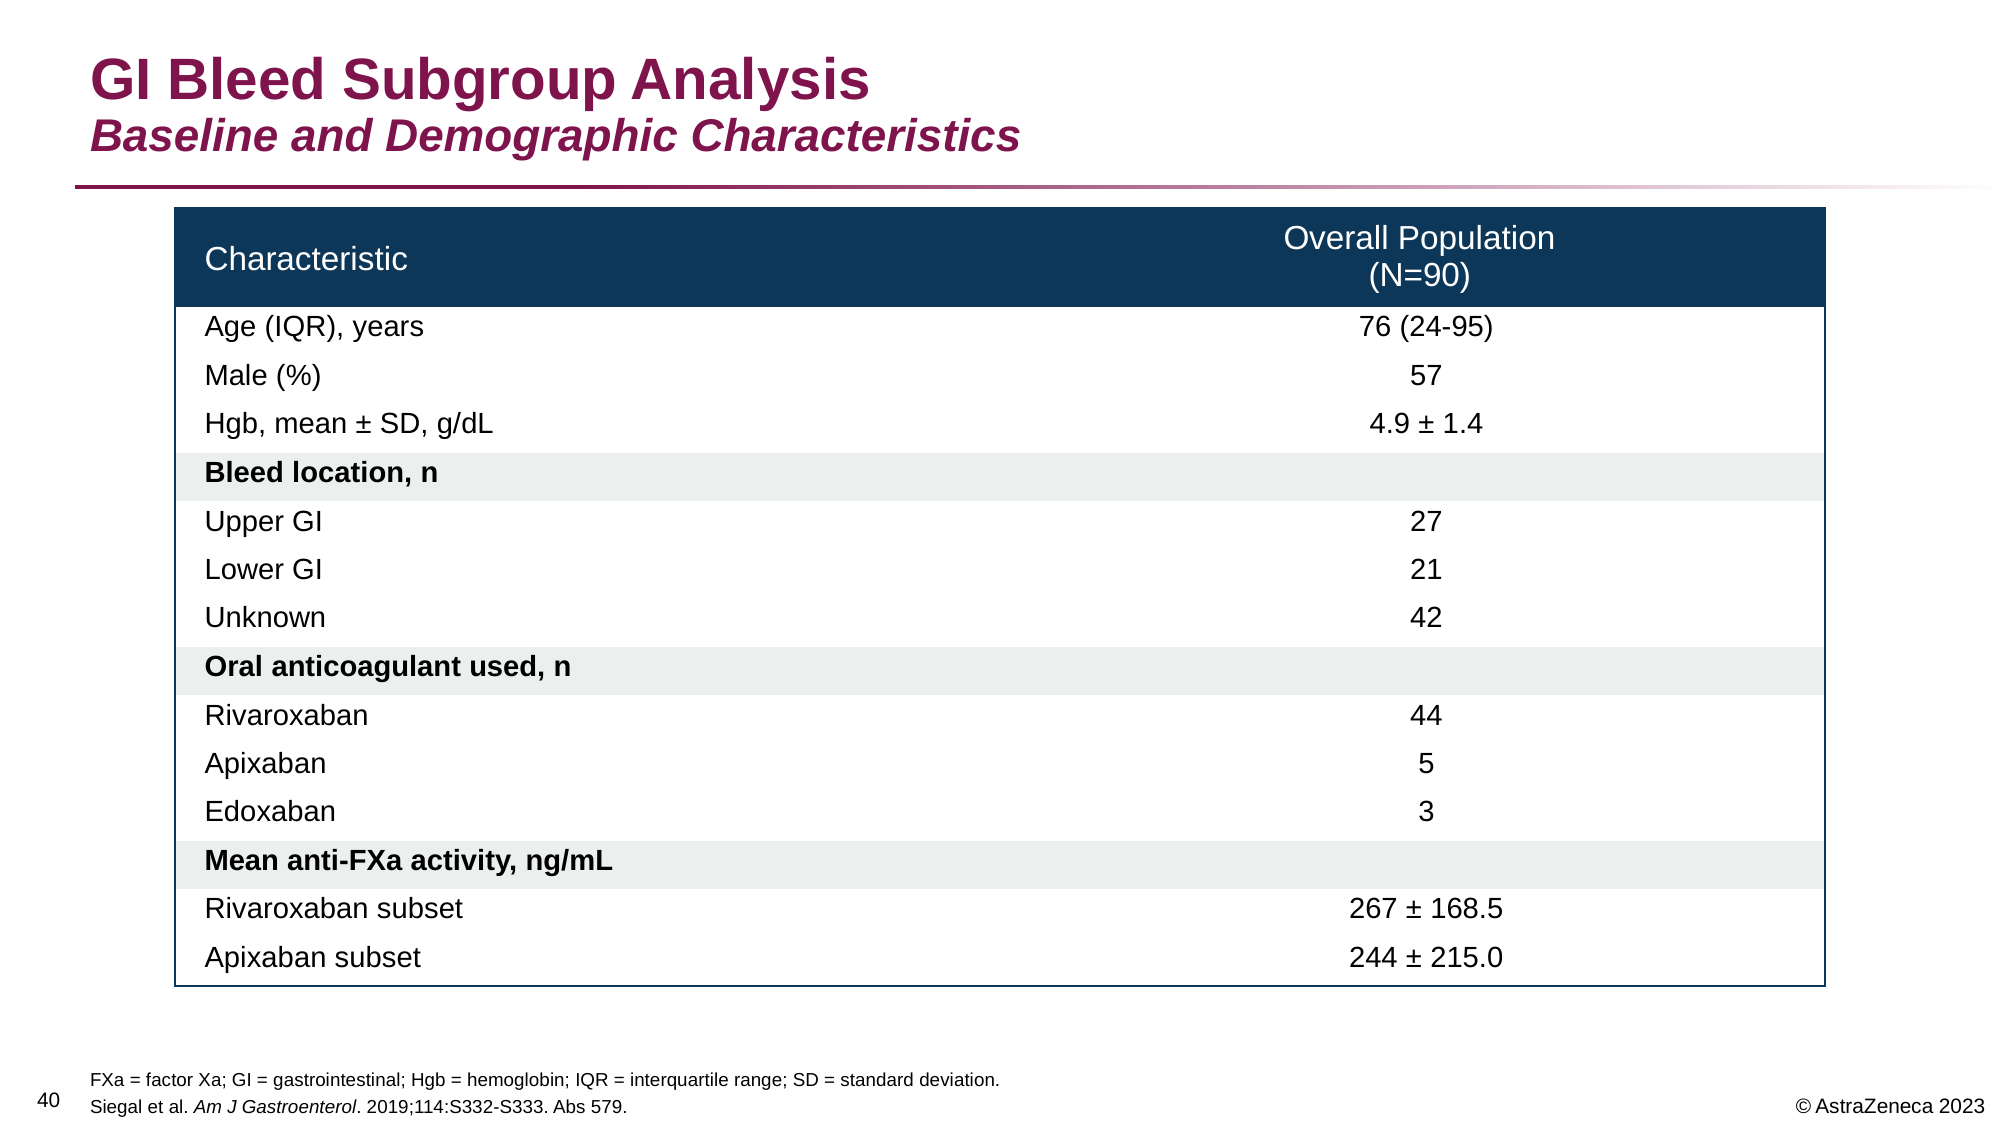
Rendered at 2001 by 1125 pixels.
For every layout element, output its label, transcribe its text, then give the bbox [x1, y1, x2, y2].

table_cell 3 [1000, 792, 1824, 841]
table_cell Apixaban [176, 744, 1000, 792]
table_cell 267 ± 168.5 [1000, 889, 1824, 938]
table_cell 27 [1000, 501, 1824, 550]
table_header Characteristic [176, 208, 1000, 307]
table_cell 57 [1000, 356, 1824, 404]
table_cell Upper GI [176, 501, 1000, 550]
table_cell 44 [1000, 695, 1824, 744]
slide_number 40 [0, 1065, 75, 1125]
table_cell 5 [1000, 744, 1824, 792]
table_cell Rivaroxaban [176, 695, 1000, 744]
table_cell Apixaban subset [176, 938, 1000, 985]
table_cell 42 [1000, 598, 1824, 647]
table_cell Age (IQR), years [176, 307, 1000, 356]
table_cell Mean anti-FXa activity, ng/mL [176, 841, 1824, 889]
table_cell 4.9 ± 1.4 [1000, 404, 1824, 453]
table_cell 21 [1000, 550, 1824, 598]
table_cell Bleed location, n [176, 453, 1824, 501]
table_cell 244 ± 215.0 [1000, 938, 1824, 985]
table_cell Lower GI [176, 550, 1000, 598]
table_cell Oral anticoagulant used, n [176, 647, 1824, 695]
table_cell 76 (24-95) [1000, 307, 1824, 356]
table_header Overall Population (N=90) [1000, 208, 1824, 307]
table_cell Edoxaban [176, 792, 1000, 841]
list FXa = factor Xa; GI = gastrointestinal; Hgb = hemoglobin; IQR = interquartile range; SD = standard deviation. Siegal et al. Am J Gastroenterol. 2019;114:S332-S333. Abs 579. [75, 960, 1725, 1125]
table_cell Male (%) [176, 356, 1000, 404]
title GI Bleed Subgroup Analysis Baseline and Demographic Characteristics [75, 37, 1925, 169]
table_cell Rivaroxaban subset [176, 889, 1000, 938]
table_cell Unknown [176, 598, 1000, 647]
table_cell Hgb, mean ± SD, g/dL [176, 404, 1000, 453]
